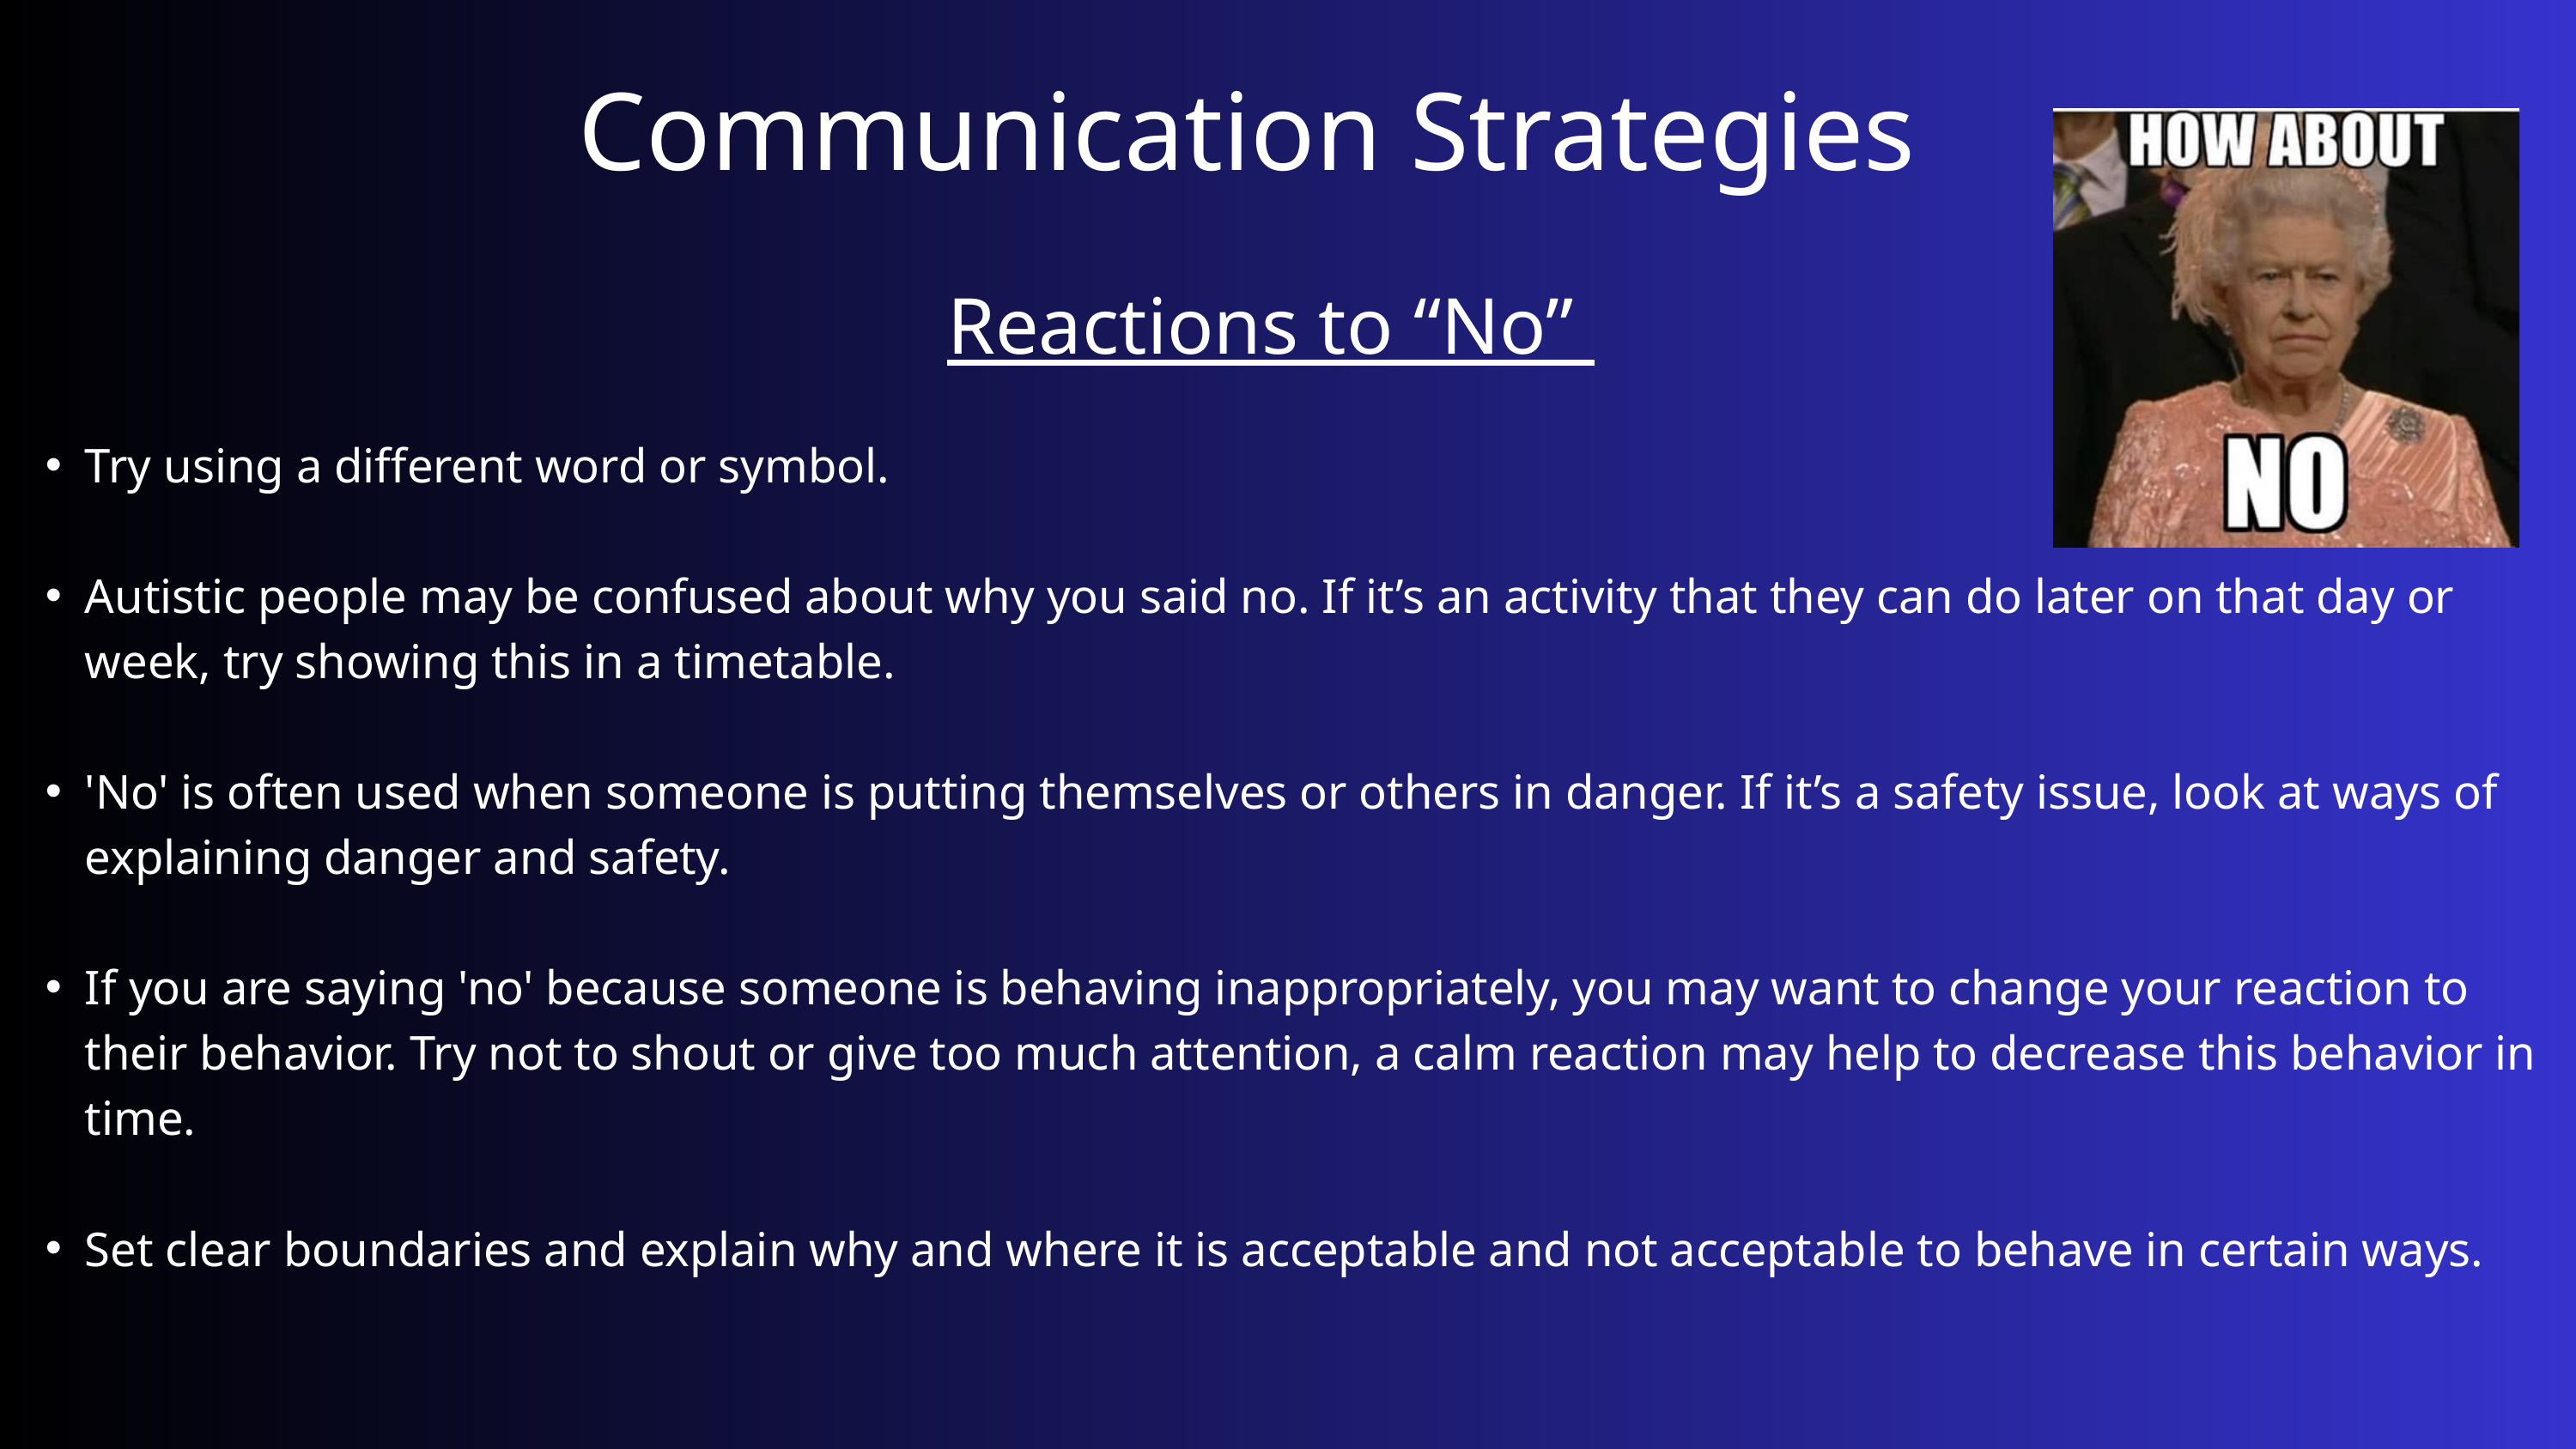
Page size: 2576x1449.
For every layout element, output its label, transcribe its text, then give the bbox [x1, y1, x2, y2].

text_box Communication Strategies [511, 41, 1984, 192]
text_box [2053, 108, 2520, 548]
text_box Reactions to “No” Try using a different word or symbol. Autistic people may be confused about why you said no. If it’s an activity that they can do later on that day or week, try showing this in a timetable. 'No' is often used when someone is putting themselves or others in danger. If it’s a safety issue, look at ways of explaining danger and safety. If you are saying 'no' because someone is behaving inappropriately, you may want to change your reaction to their behavior. Try not to shout or give too much attention, a calm reaction may help to decrease this behavior in time. Set clear boundaries and explain why and where it is acceptable and not acceptable to behave in certain ways. [5, 261, 2576, 1276]
